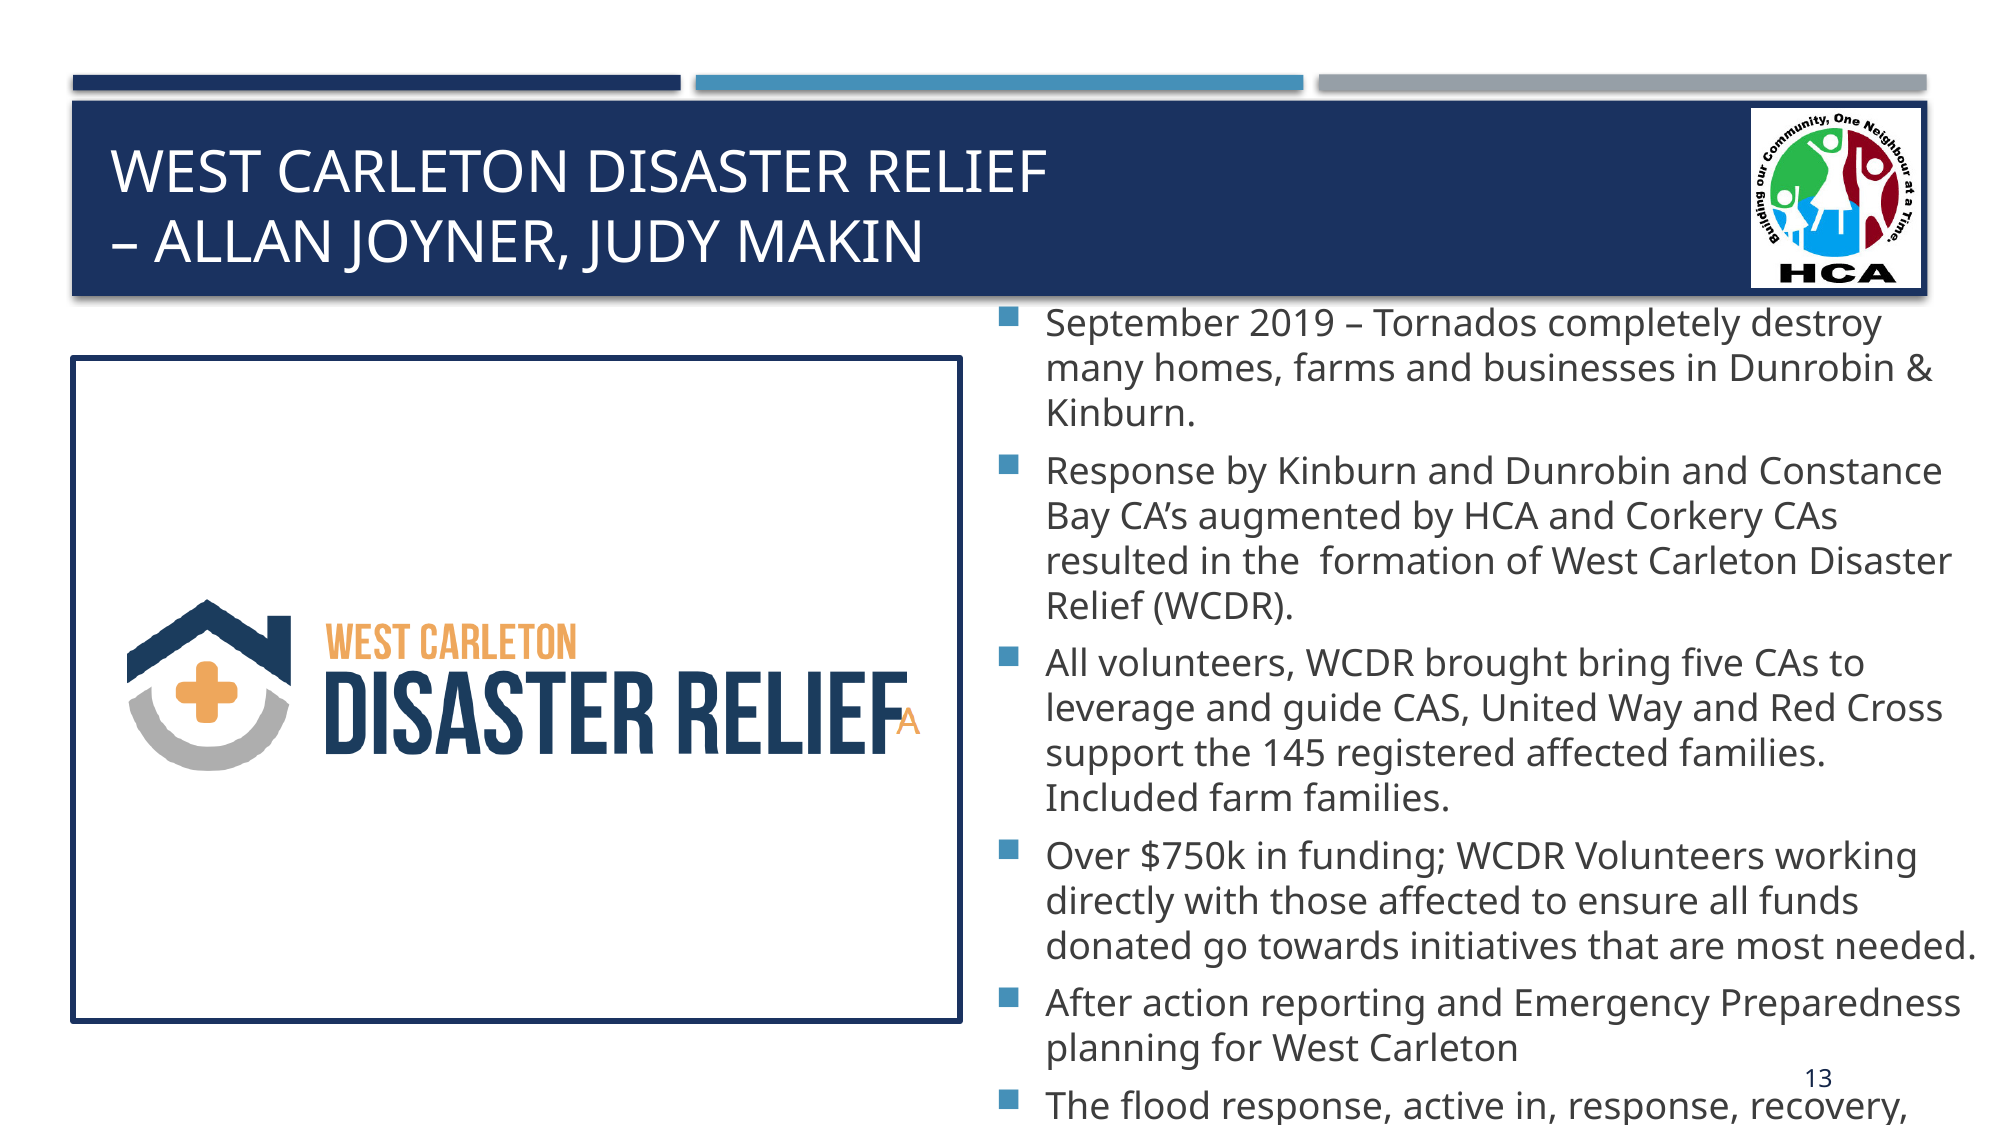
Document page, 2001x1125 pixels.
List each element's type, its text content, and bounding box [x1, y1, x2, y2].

picture [107, 586, 923, 787]
text_box September 2019 – Tornados completely destroy many homes, farms and businesses in Dunrobin & Kinburn. Response by Kinburn and Dunrobin and Constance Bay CA’s augmented by HCA and Corkery CAs resulted in the formation of West Carleton Disaster Relief (WCDR). All volunteers, WCDR brought bring five CAs to leverage and guide CAS, United Way and Red Cross support the 145 registered affected families. Included farm families. Over $750k in funding; WCDR Volunteers working directly with those affected to ensure all funds donated go towards initiatives that are most needed. After action reporting and Emergency Preparedness planning for West Carleton The flood response, active in, response, recovery, preparedness phases. United Way Community Builder Award shared with WCDR [980, 291, 2000, 1125]
picture [1751, 108, 1921, 288]
text_box [71, 356, 962, 1023]
title West Carleton disaster relief – allan joyner, Judy Makin [95, 115, 1905, 282]
